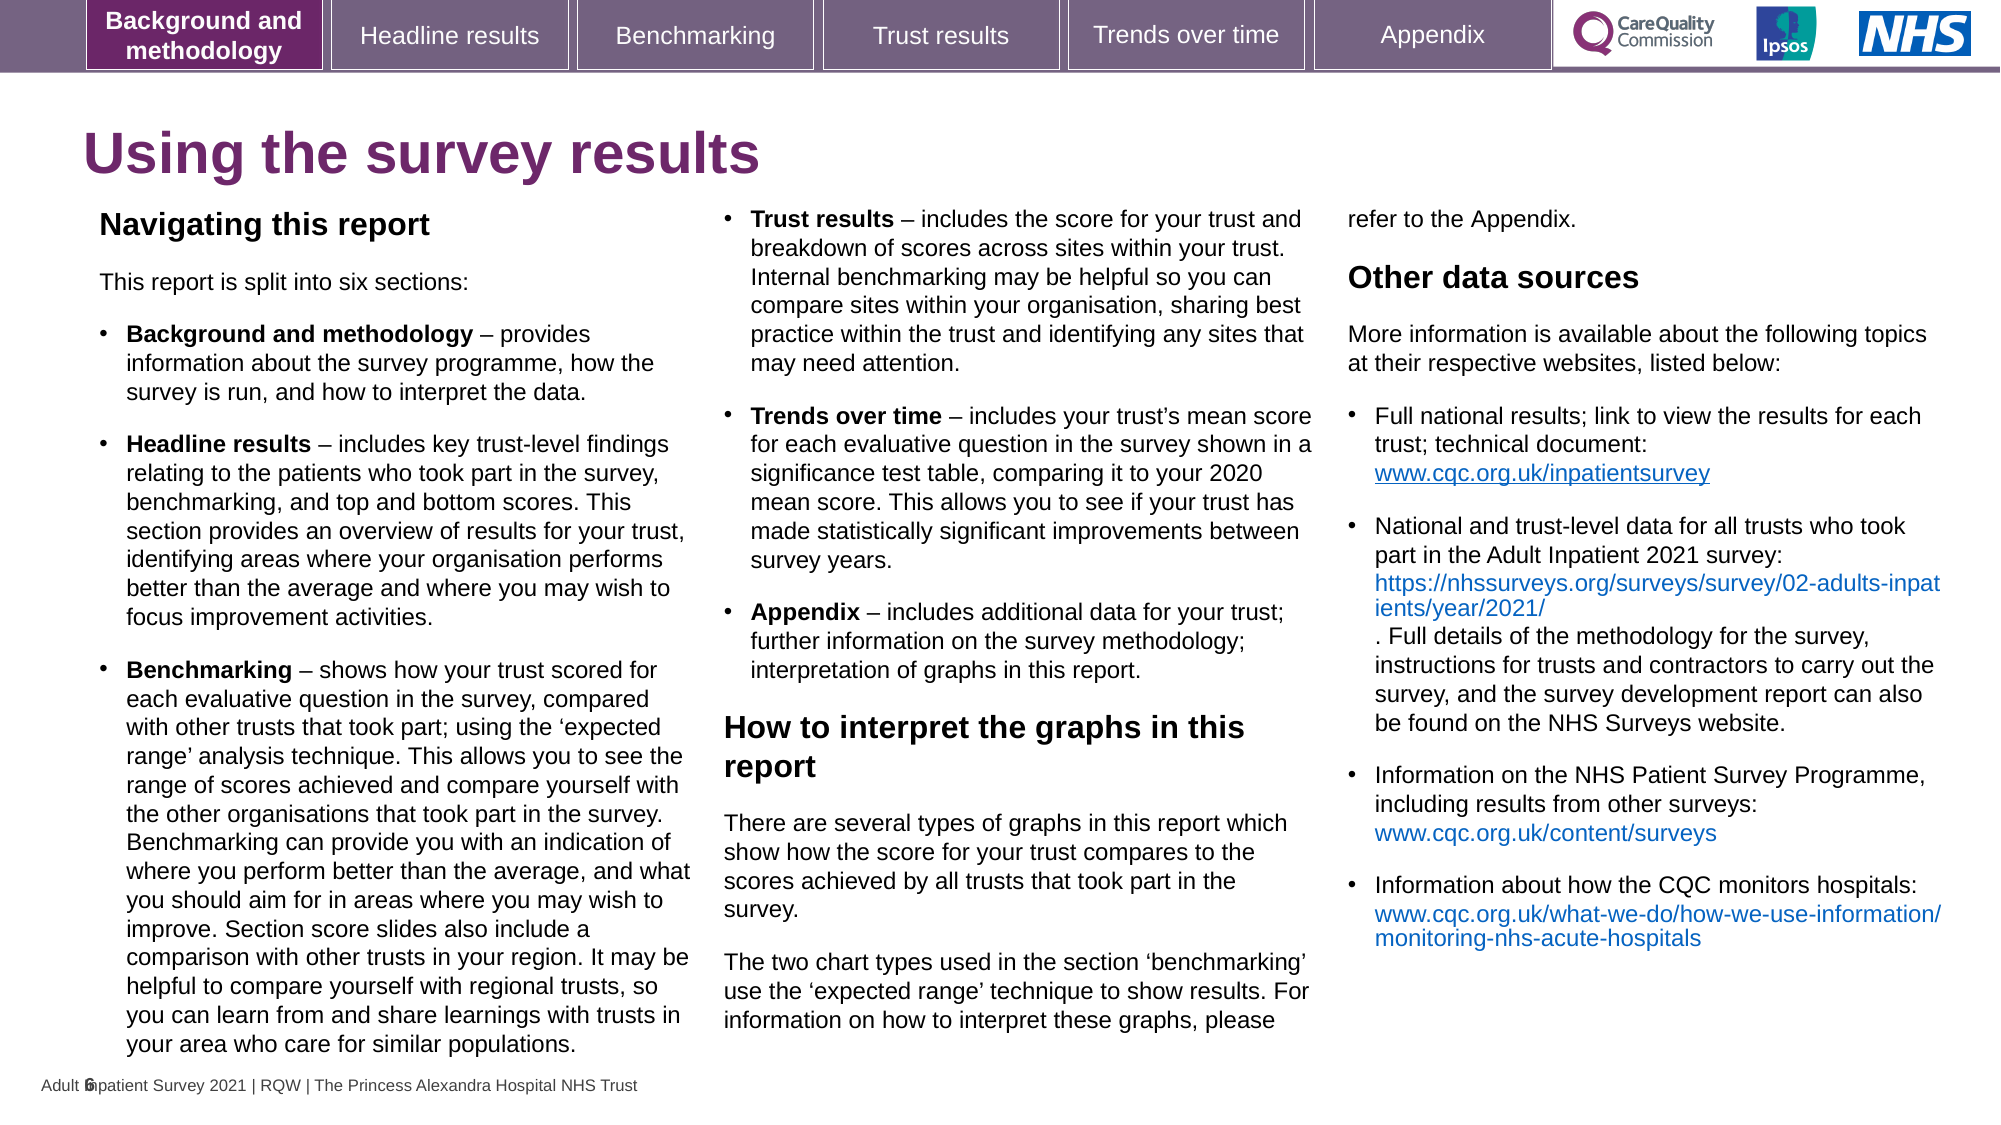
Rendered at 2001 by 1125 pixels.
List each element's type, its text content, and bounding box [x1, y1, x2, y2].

text_box Navigating this report This report is split into six sections: Background and methodology – provides information about the survey programme, how the survey is run, and how to interpret the data. Headline results – includes key trust-level findings relating to the patients who took part in the survey, benchmarking, and top and bottom scores. This section provides an overview of results for your trust, identifying areas where your organisation performs better than the average and where you may wish to focus improvement activities. Benchmarking – shows how your trust scored for each evaluative question in the survey, compared with other trusts that took part; using the ‘expected range’ analysis technique. This allows you to see the range of scores achieved and compare yourself with the other organisations that took part in the survey. Benchmarking can provide you with an indication of where you perform better than the average, and what you should aim for in areas where you may wish to improve. Section score slides also include a comparison with other trusts in your region. It may be helpful to compare yourself with regional trusts, so you can learn from and share learnings with trusts in your area who care for similar populations. Trust results – includes the score for your trust and breakdown of scores across sites within your trust. Internal benchmarking may be helpful so you can compare sites within your organisation, sharing best practice within the trust and identifying any sites that may need attention. Trends over time – includes your trust’s mean score for each evaluative question in the survey shown in a significance test table, comparing it to your 2020 mean score. This allows you to see if your trust has made statistically significant improvements between survey years. Appendix – includes additional data for your trust; further information on the survey methodology; interpretation of graphs in this report. How to interpret the graphs in this report There are several types of graphs in this report which show how the score for your trust compares to the scores achieved by all trusts that took part in the survey. The two chart types used in the section ‘benchmarking’ use the ‘expected range’ technique to show results. For information on how to interpret these graphs, please refer to the Appendix. Other data sources More information is available about the following topics at their respective websites, listed below: Full national results; link to view the results for each trust; technical document: www.cqc.org.uk/inpatientsurvey National and trust-level data for all trusts who took part in the Adult Inpatient 2021 survey: https://nhssurveys.org/surveys/survey/02-adults-inpatients/year/2021/. Full details of the methodology for the survey, instructions for trusts and contractors to carry out the survey, and the survey development report can also be found on the NHS Surveys website. Information on the NHS Patient Survey Programme, including results from other surveys: www.cqc.org.uk/content/surveys Information about how the CQC monitors hospitals: www.cqc.org.uk/what-we-do/how-we-use-information/monitoring-nhs-acute-hospitals [84, 196, 1958, 1066]
title Using the survey results [68, 100, 1942, 209]
text_box 6 [84, 1066, 122, 1125]
picture [1756, 6, 1817, 61]
picture [1859, 11, 1971, 56]
picture [1573, 11, 1715, 56]
